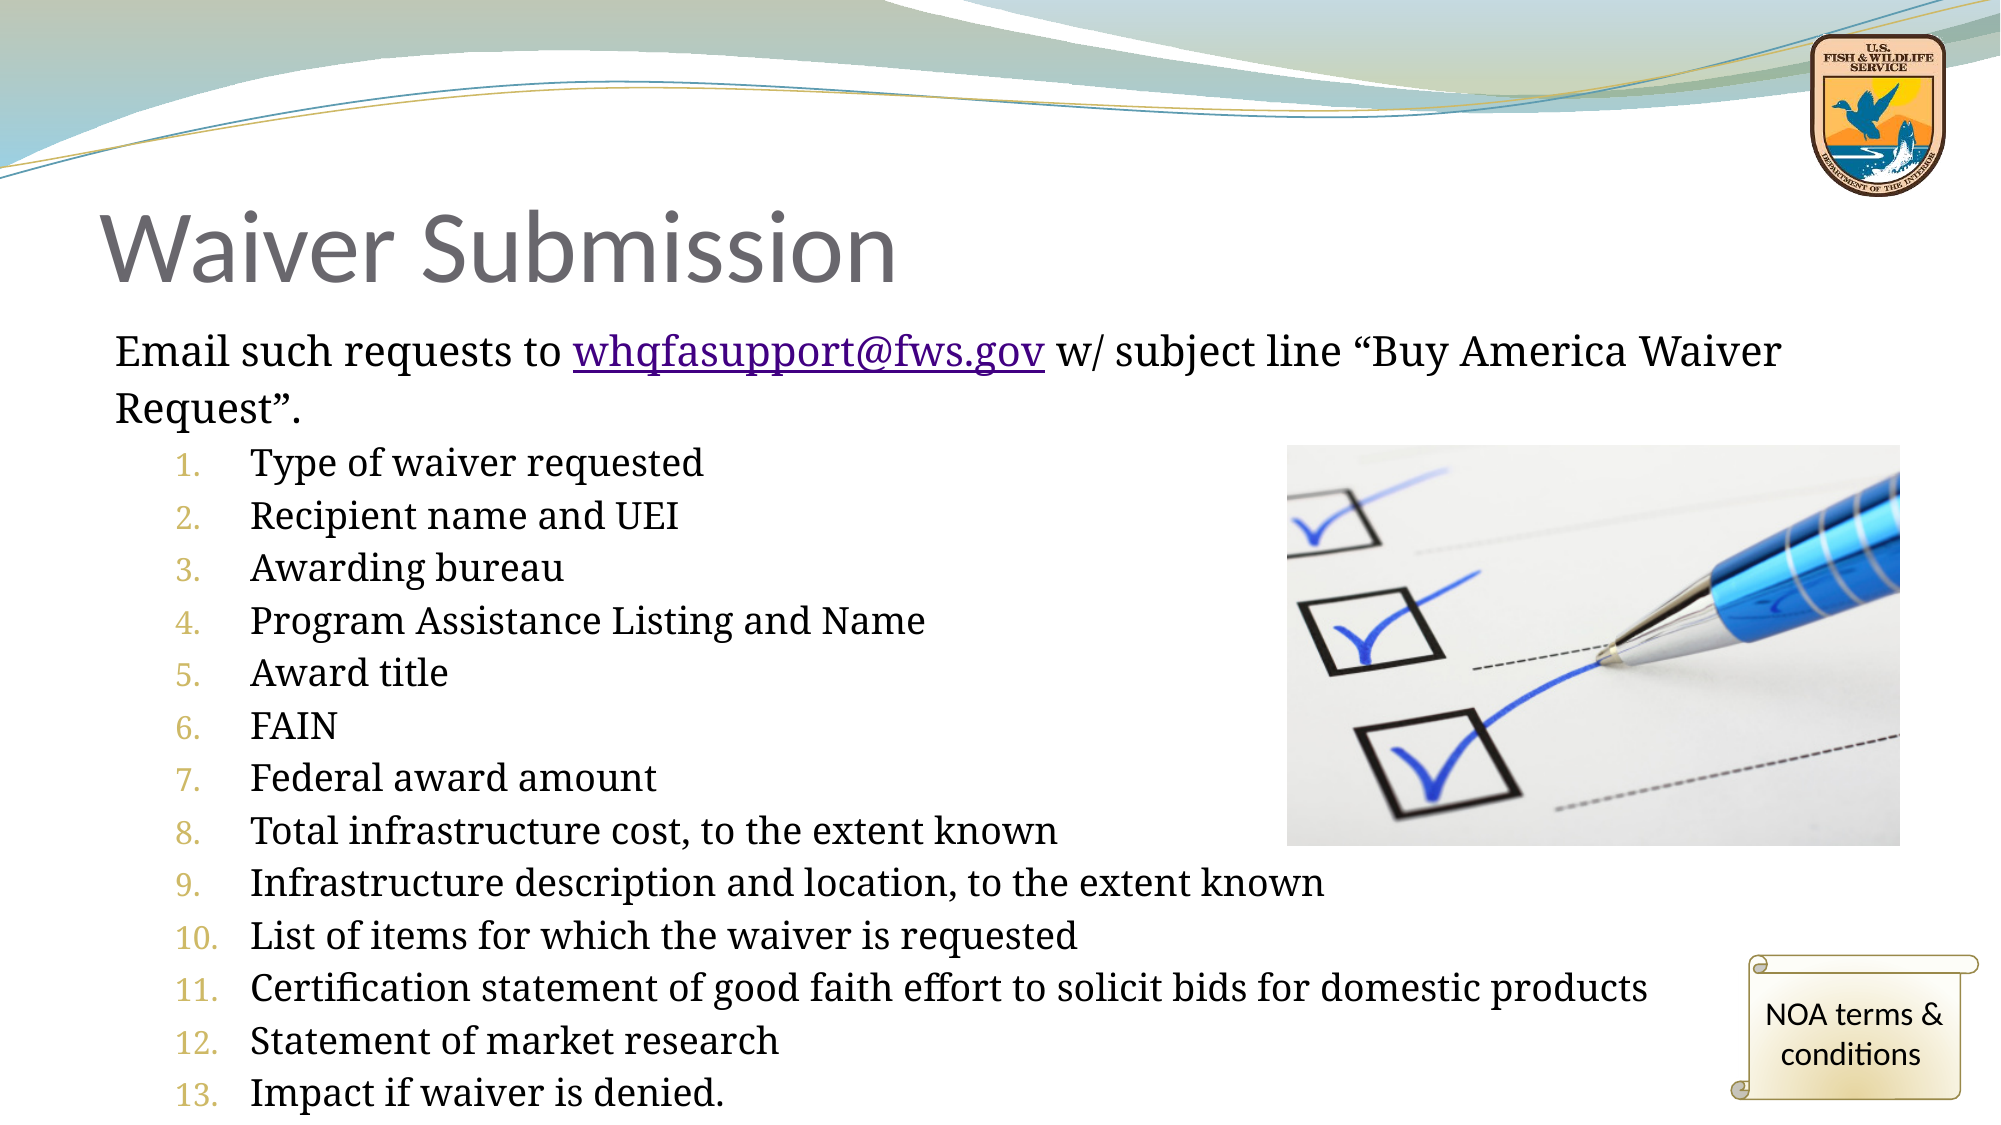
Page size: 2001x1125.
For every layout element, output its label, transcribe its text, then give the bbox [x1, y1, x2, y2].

list Email such requests to whqfasupport@fws.gov w/ subject line “Buy America Waiver Request”. Type of waiver requested Recipient name and UEI Awarding bureau Program Assistance Listing and Name Award title FAIN Federal award amount Total infrastructure cost, to the extent known Infrastructure description and location, to the extent known List of items for which the waiver is requested Certification statement of good faith effort to solicit bids for domestic products Statement of market research Impact if waiver is denied. [99, 317, 1900, 1038]
title Waiver Submission [99, 115, 1900, 304]
picture [1810, 34, 1946, 197]
text_box NOA terms & conditions [1730, 954, 1980, 1101]
picture [1286, 445, 1901, 846]
